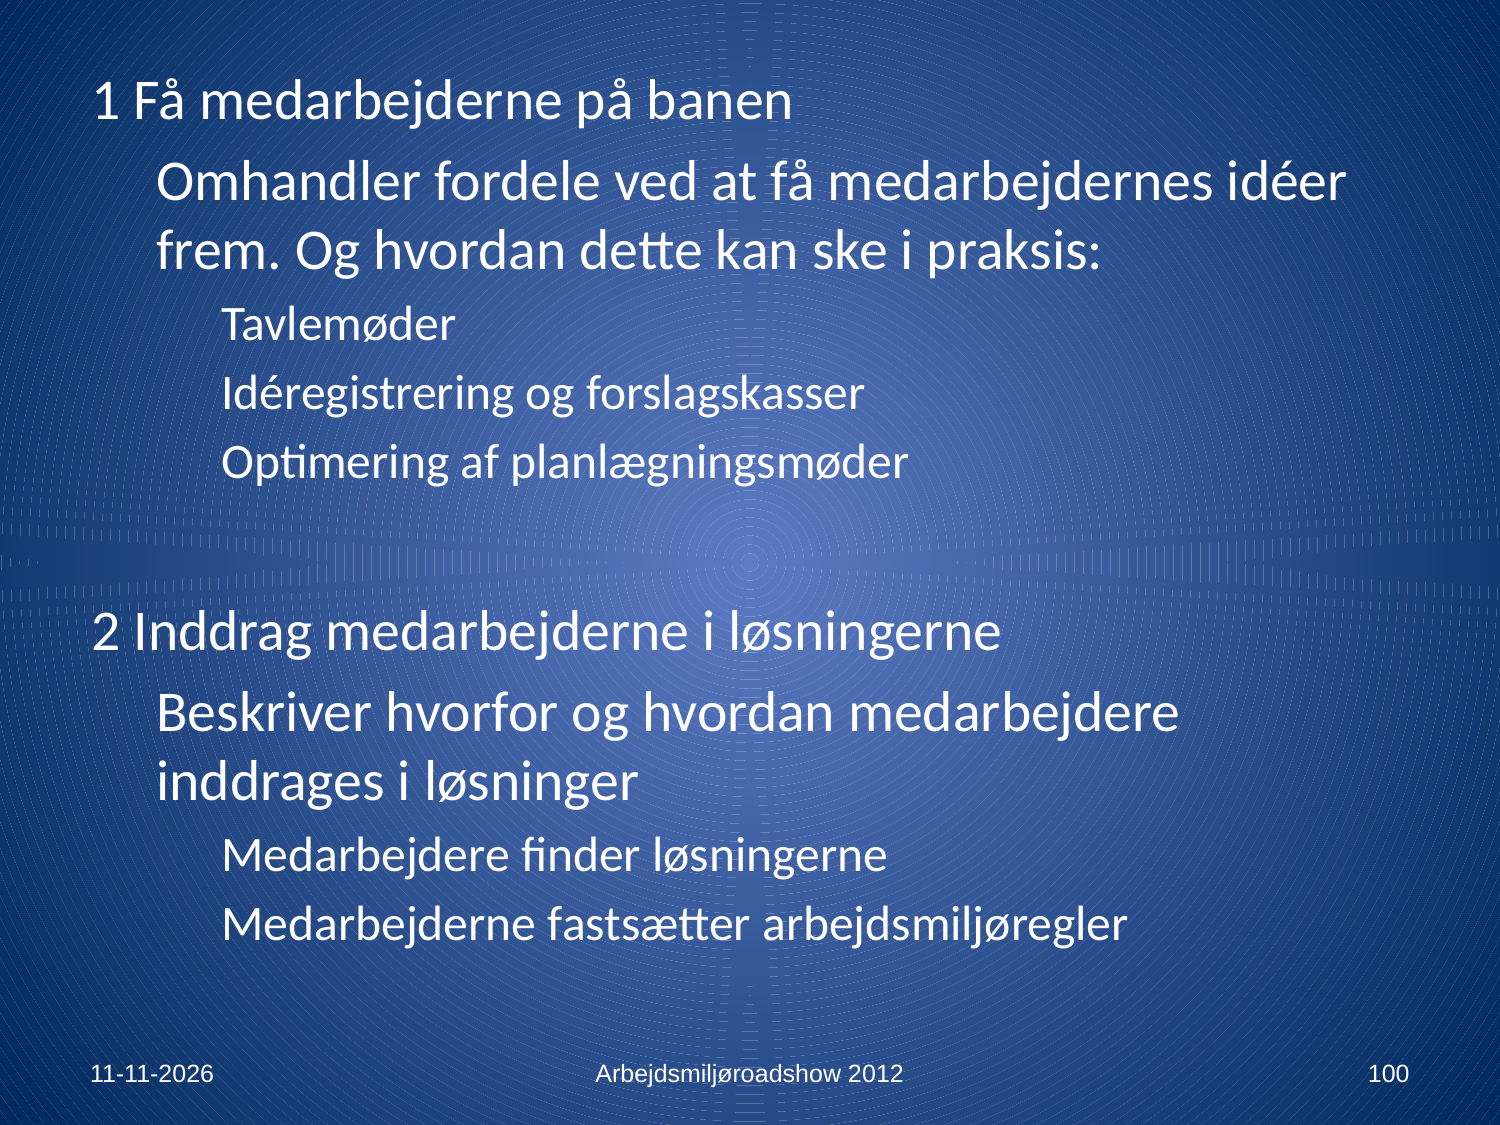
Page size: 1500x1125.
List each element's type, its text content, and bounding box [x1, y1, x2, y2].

footer Arbejdsmiljøroadshow 2012 [512, 1042, 988, 1103]
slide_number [75, 1042, 425, 1103]
slide_number 100 [1074, 1042, 1425, 1103]
list 1 Få medarbejderne på banen Omhandler fordele ved at få medarbejdernes idéer frem. Og hvordan dette kan ske i praksis: Tavlemøder Idéregistrering og forslagskasser Optimering af planlægningsmøder 2 Inddrag medarbejderne i løsningerne Beskriver hvorfor og hvordan medarbejdere inddrages i løsninger Medarbejdere finder løsningerne Medarbejderne fastsætter arbejdsmiljøregler [76, 54, 1427, 958]
